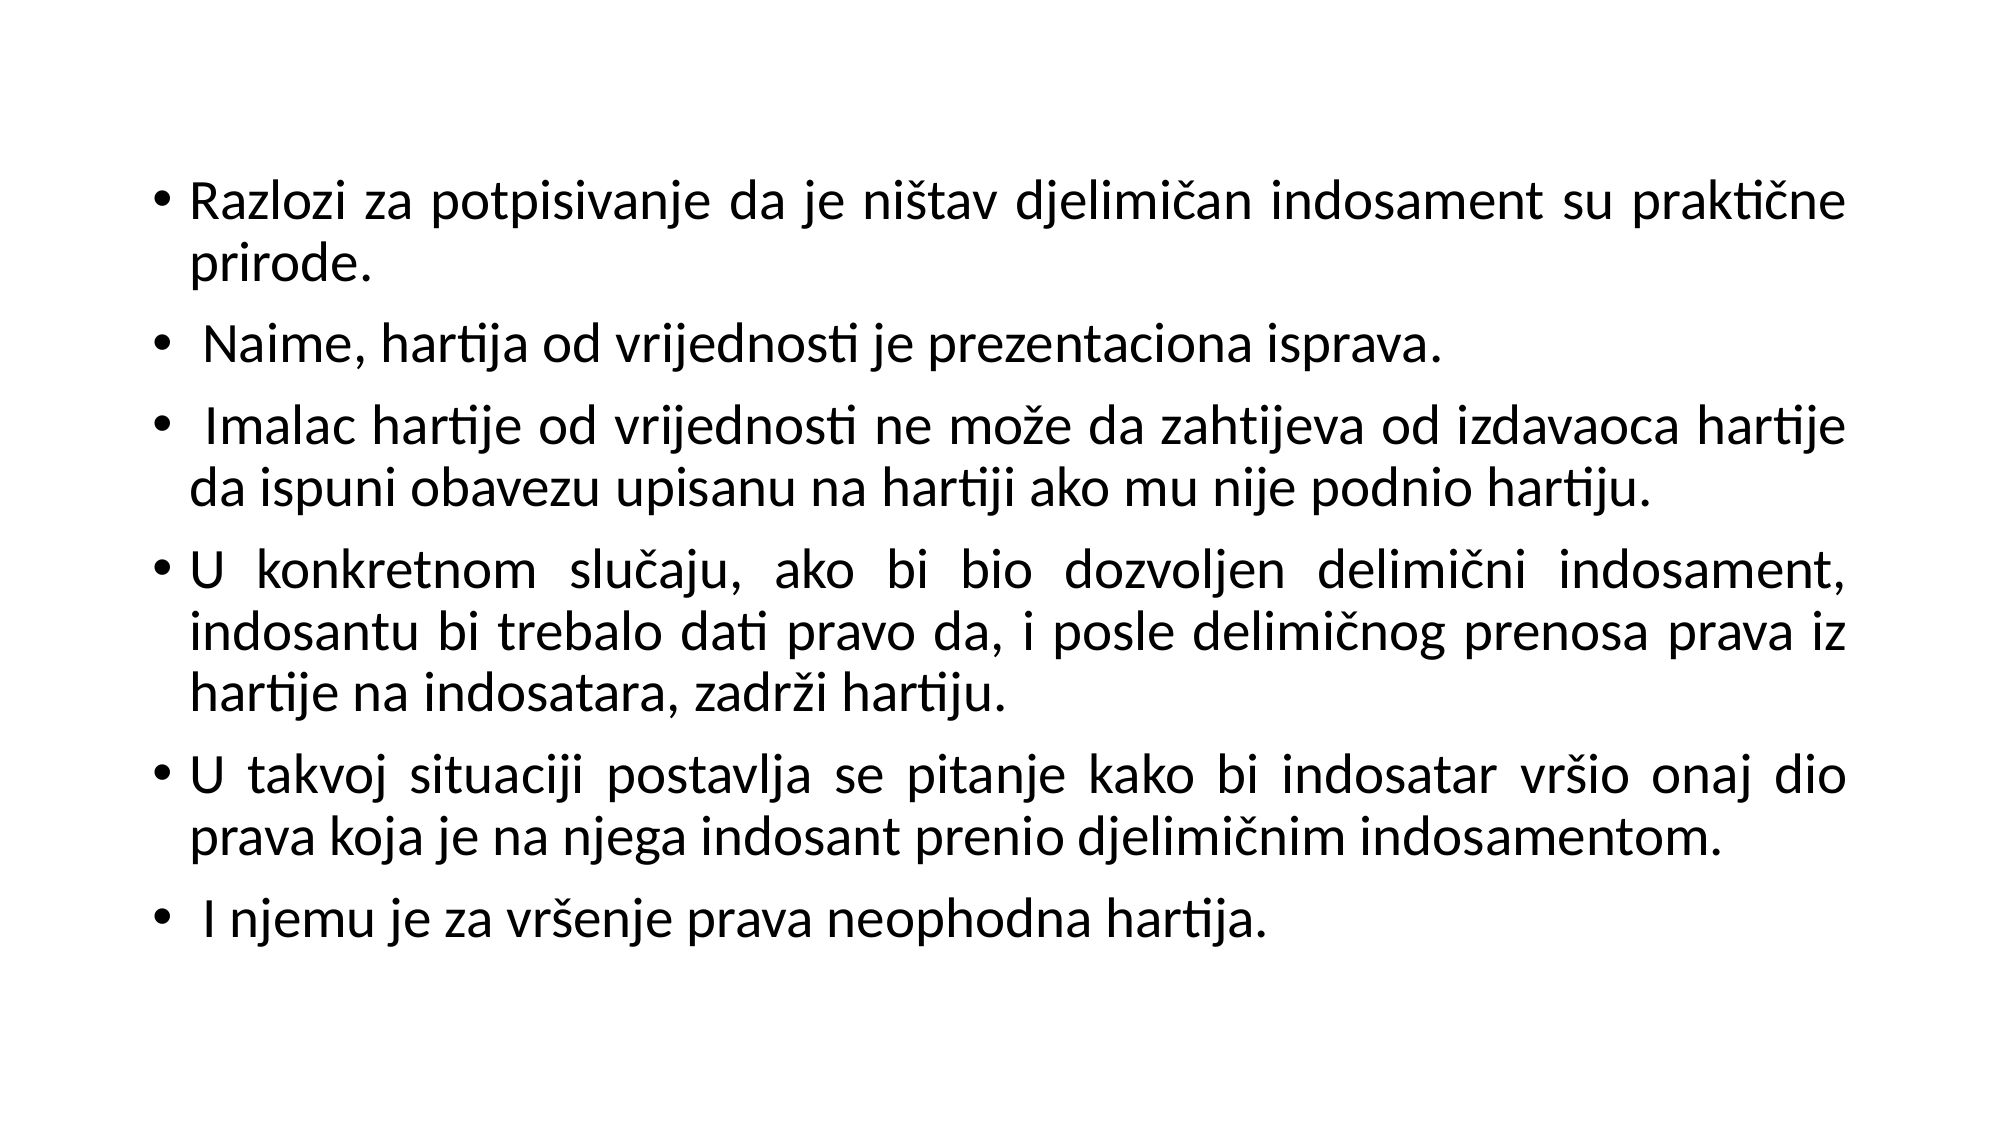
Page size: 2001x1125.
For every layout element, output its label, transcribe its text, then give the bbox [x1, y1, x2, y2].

list Razlozi za potpisivanje da je ništav djelimičan indosament su praktične prirode. Naime, hartija od vrijednosti je prezentaciona isprava. Imalac hartije od vrijednosti ne može da zahtijeva od izdavaoca hartije da ispuni obavezu upisanu na hartiji ako mu nije podnio hartiju. U konkretnom slučaju, ako bi bio dozvoljen delimični indosament, indosantu bi trebalo dati pravo da, i posle delimičnog prenosa prava iz hartije na indosatara, zadrži hartiju. U takvoj situaciji postavlja se pitanje kako bi indosatar vršio onaj dio prava koja je na njega indosant prenio djelimičnim indosamentom. I njemu je za vršenje prava neophodna hartija. [137, 162, 1863, 1014]
